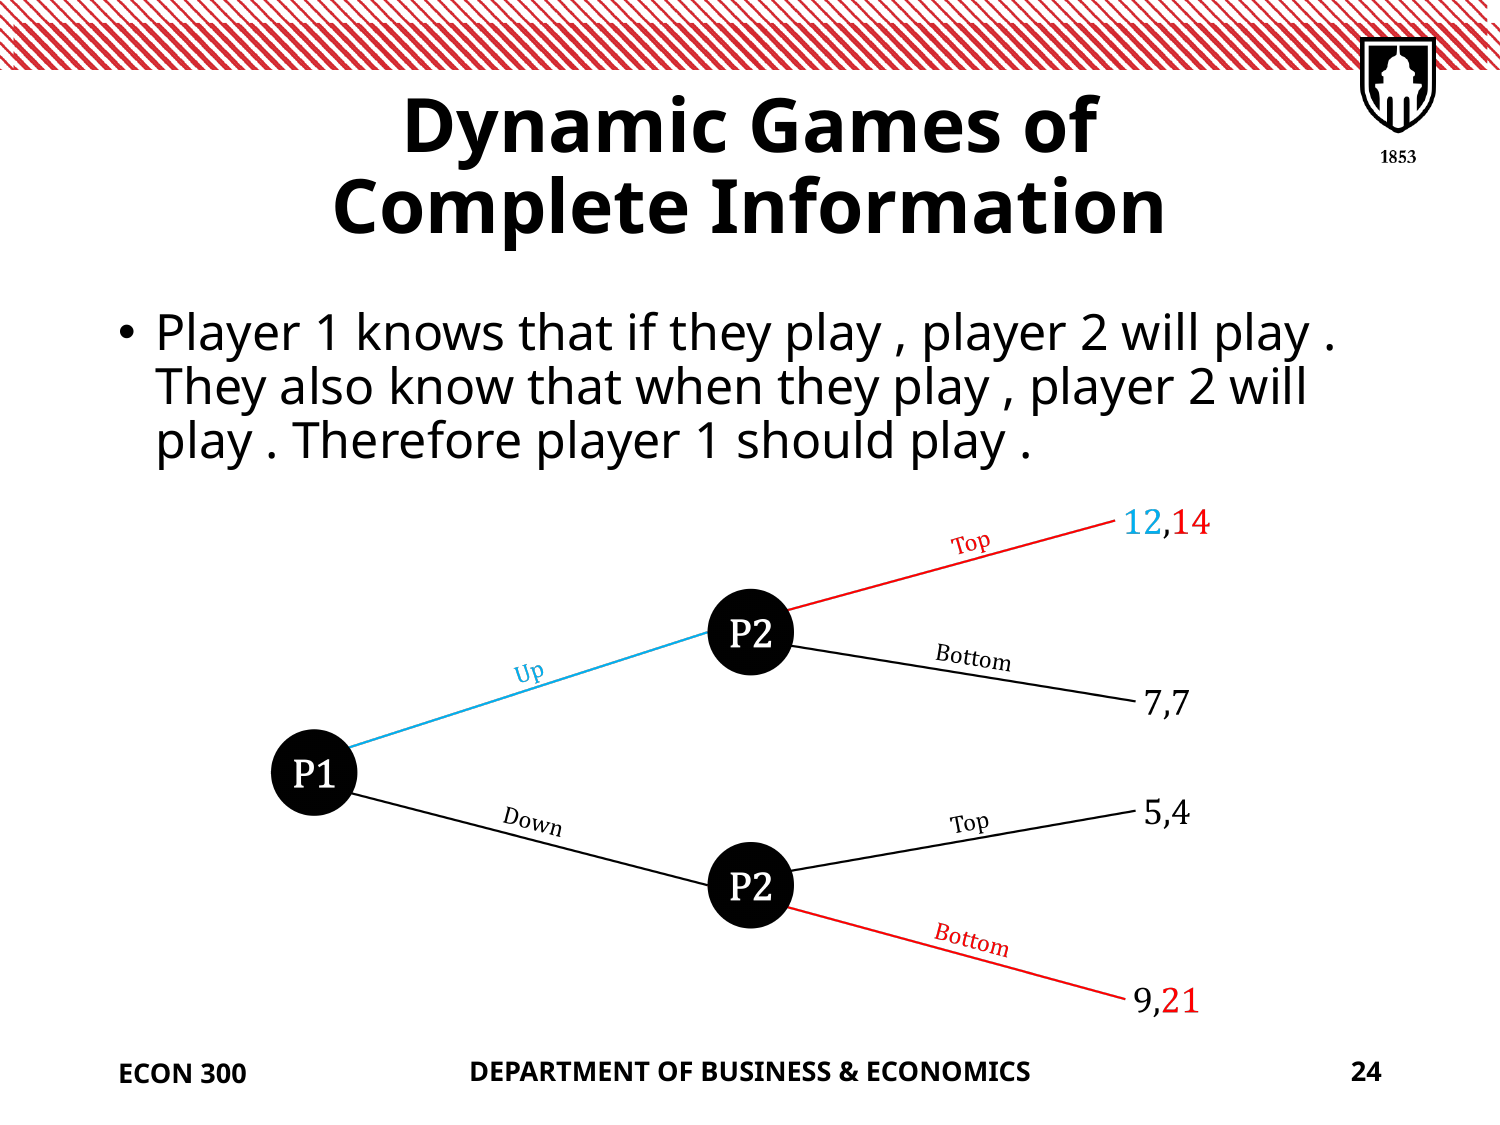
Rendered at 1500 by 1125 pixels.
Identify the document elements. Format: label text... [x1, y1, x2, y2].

footer DEPARTMENT OF BUSINESS & ECONOMICS [277, 1043, 1059, 1103]
slide_number ECON 300 [103, 1042, 277, 1103]
slide_number 24 [1059, 1042, 1397, 1103]
picture [0, 0, 1500, 163]
title Dynamic Games of Complete Information [103, 59, 1397, 278]
picture [267, 487, 1233, 1043]
